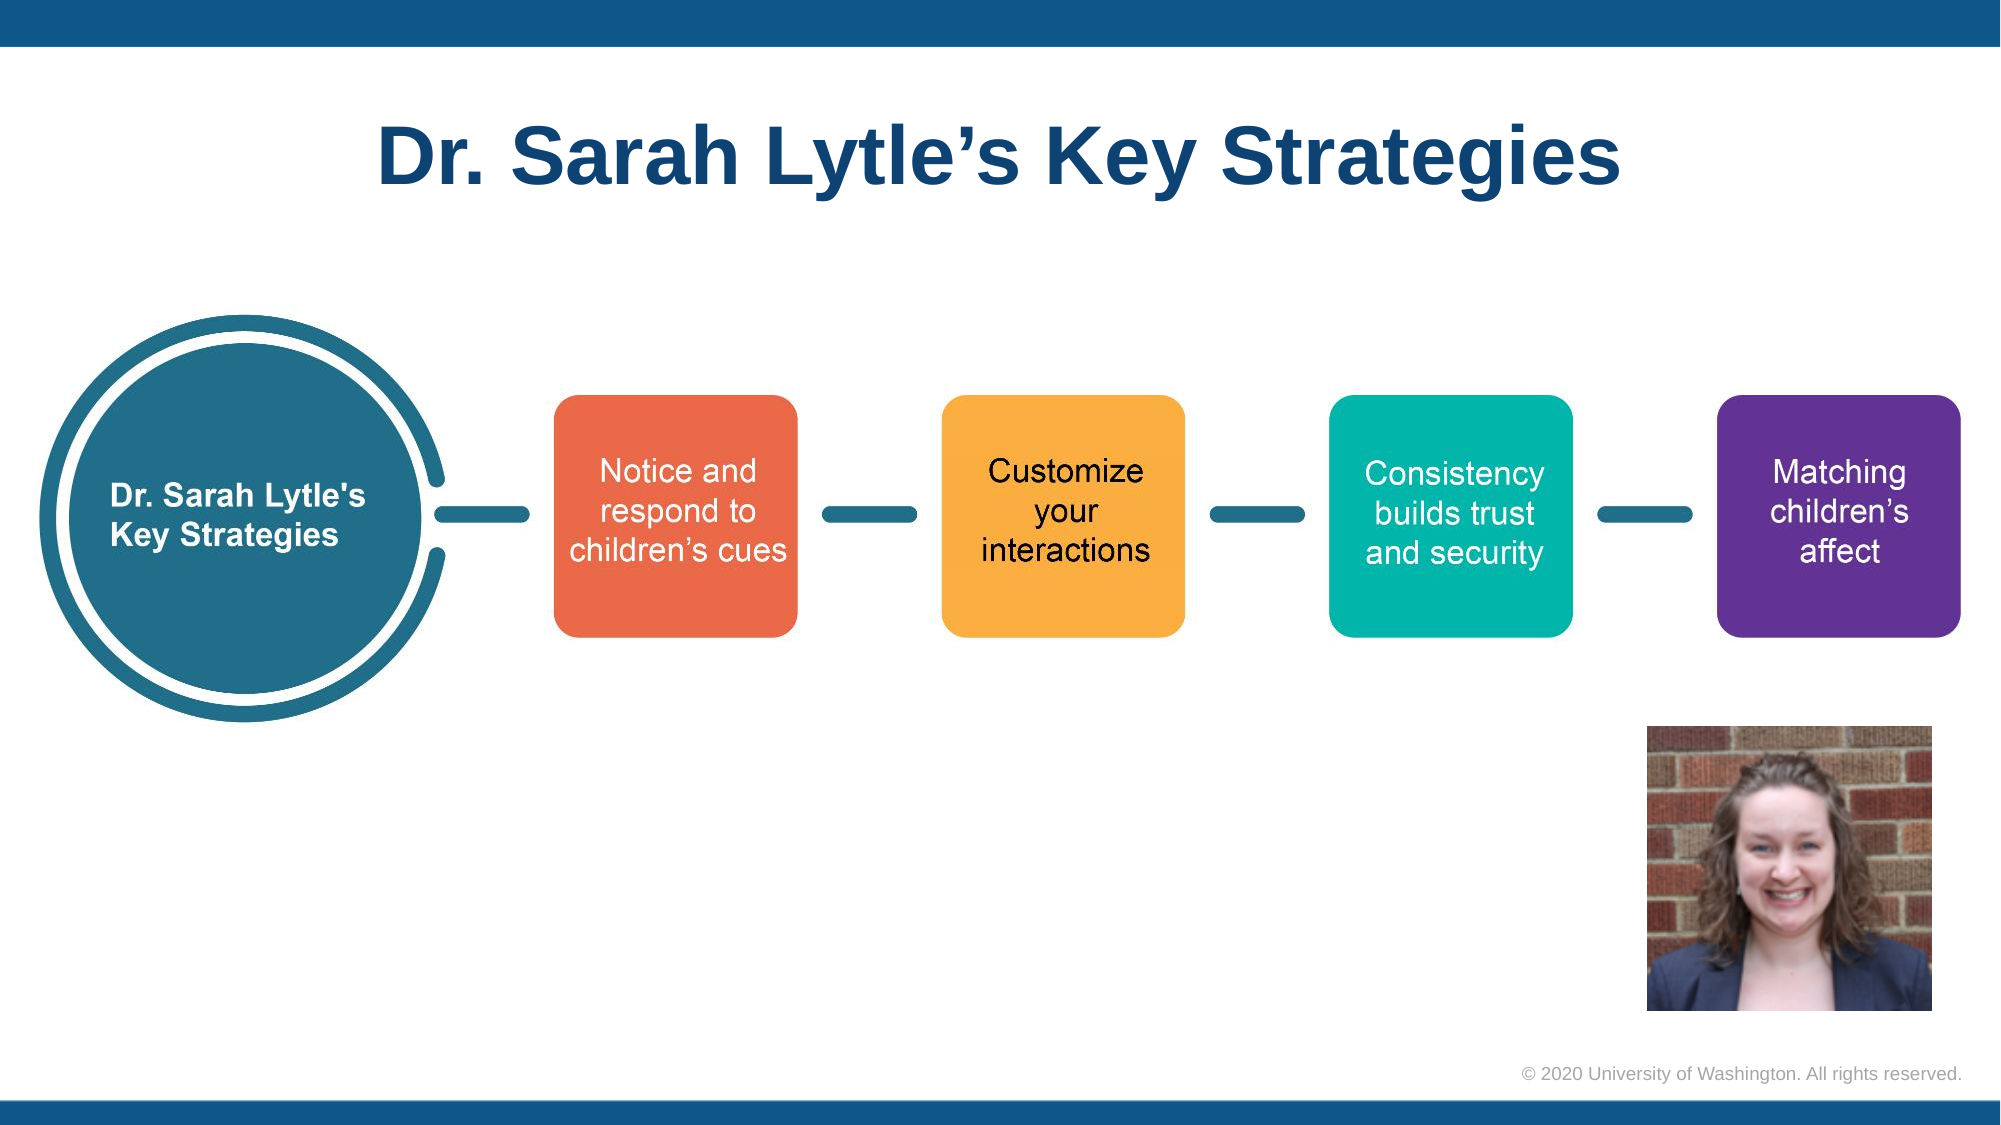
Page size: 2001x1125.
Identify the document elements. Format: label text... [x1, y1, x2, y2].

picture [0, 0, 2001, 1125]
title Dr. Sarah Lytle’s Key Strategies [0, 57, 2000, 245]
